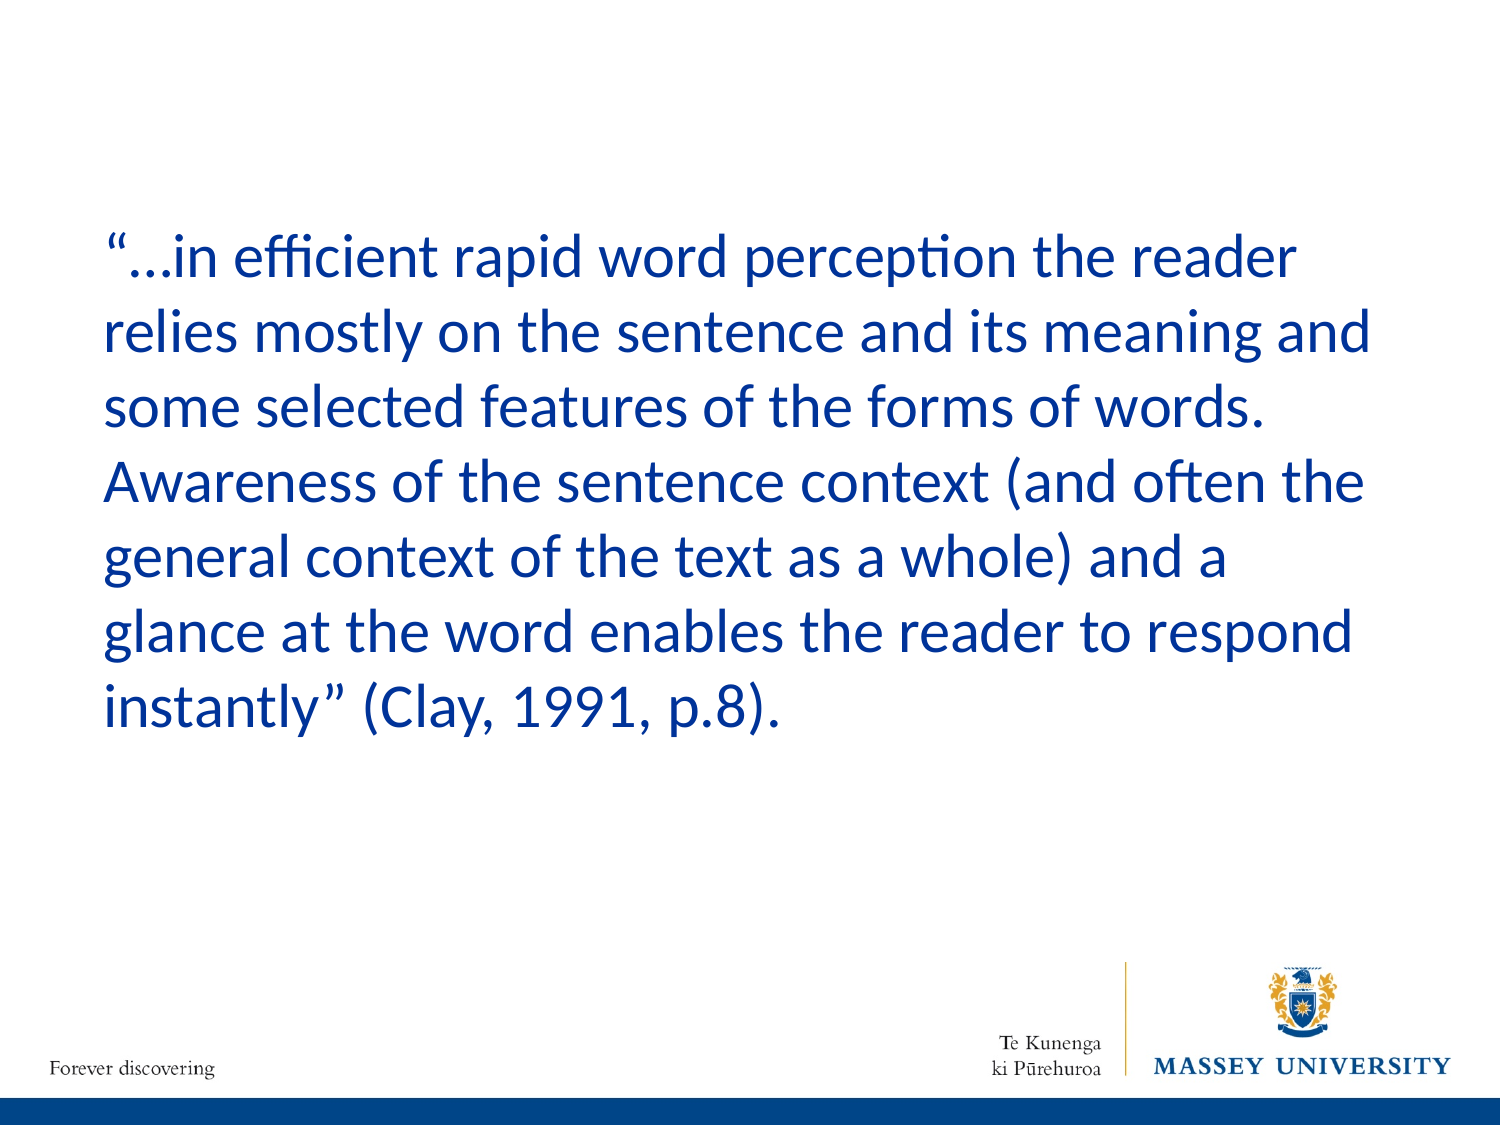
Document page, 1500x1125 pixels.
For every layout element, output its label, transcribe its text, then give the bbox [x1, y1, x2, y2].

text_box “…in efficient rapid word perception the reader relies mostly on the sentence and its meaning and some selected features of the forms of words. Awareness of the sentence context (and often the general context of the text as a whole) and a glance at the word enables the reader to respond instantly” (Clay, 1991, p.8). [88, 208, 1412, 748]
picture [0, 962, 1500, 1125]
